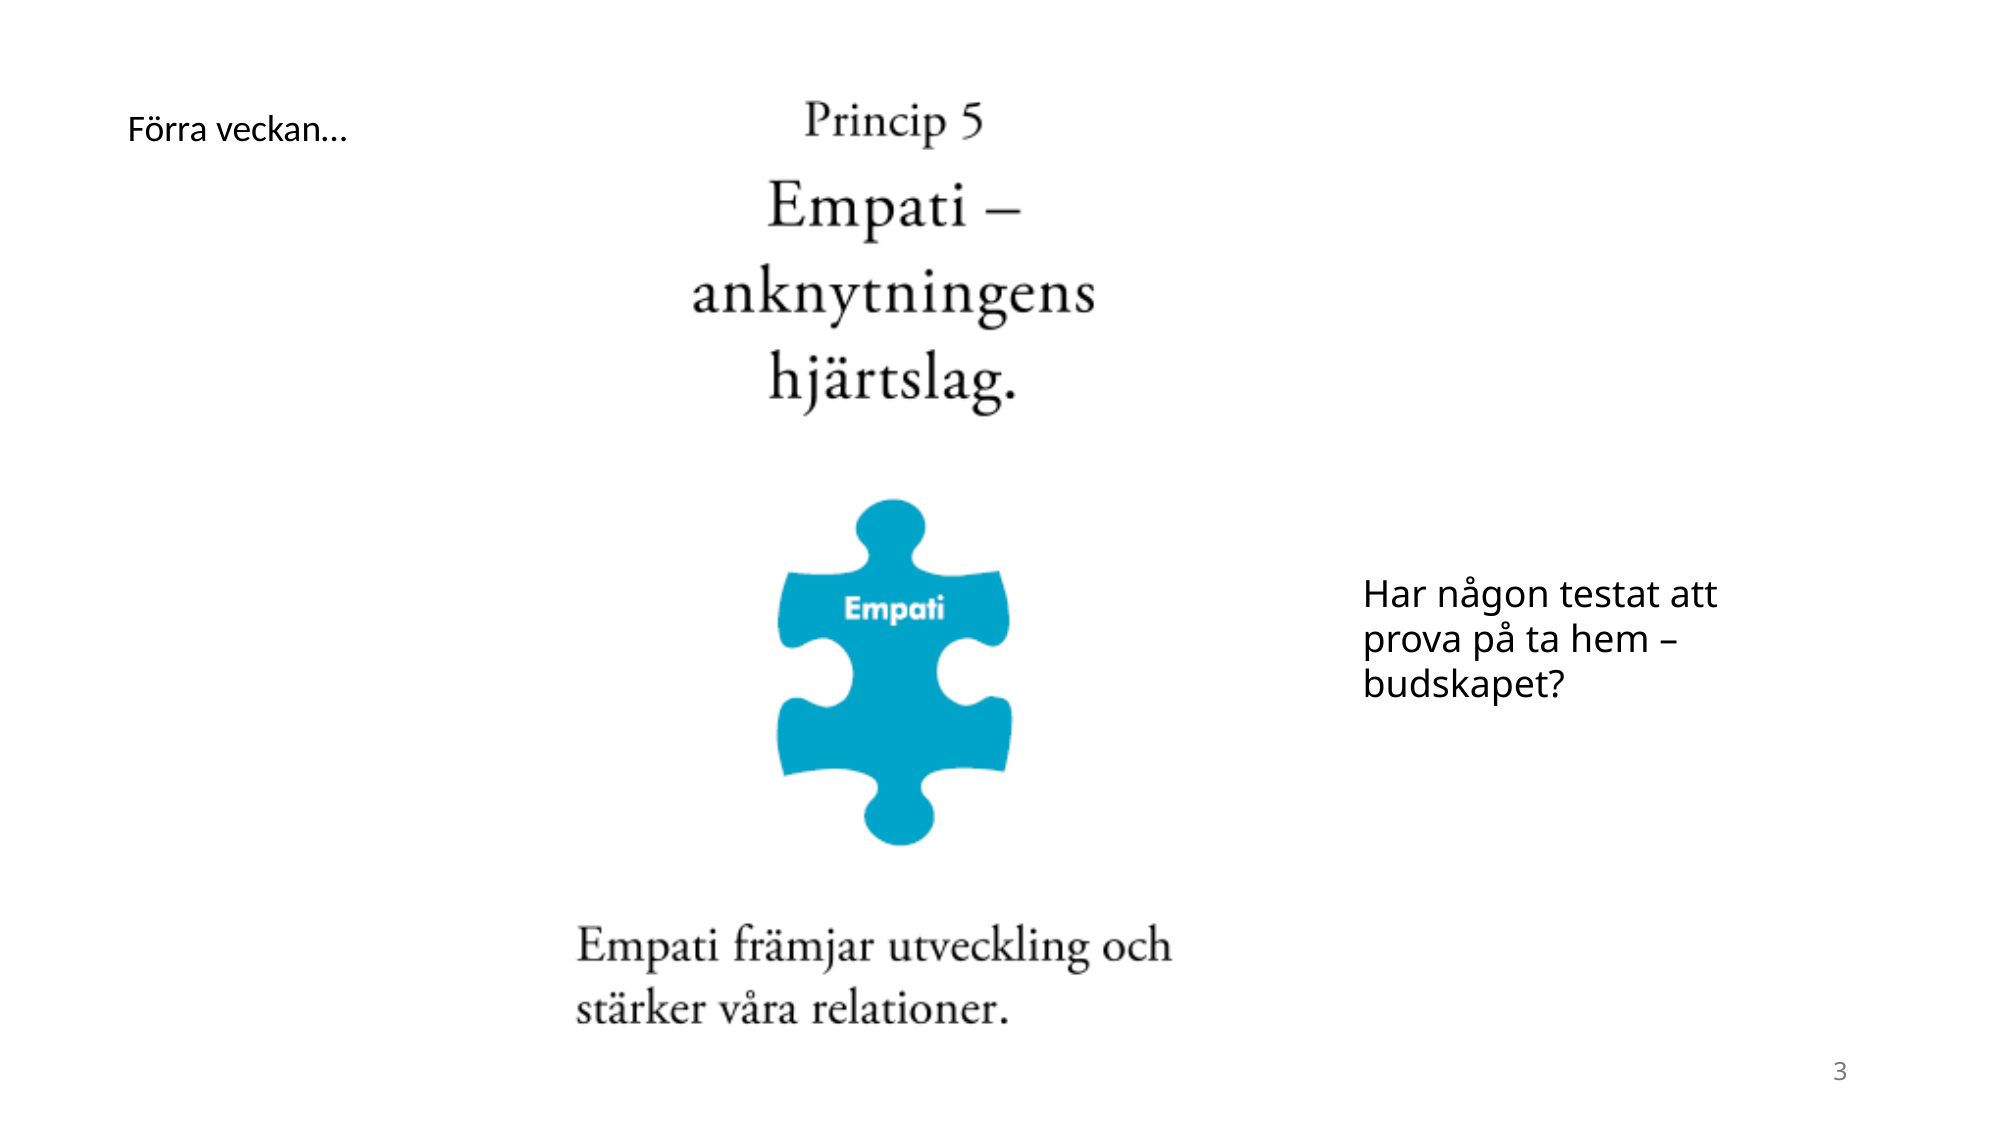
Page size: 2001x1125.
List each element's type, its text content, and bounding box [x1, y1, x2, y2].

text_box Förra veckan… [113, 96, 490, 156]
slide_number 3 [1412, 1042, 1863, 1103]
text_box Har någon testat att prova på ta hem – budskapet? [1347, 562, 1824, 713]
picture [490, 8, 1305, 1117]
